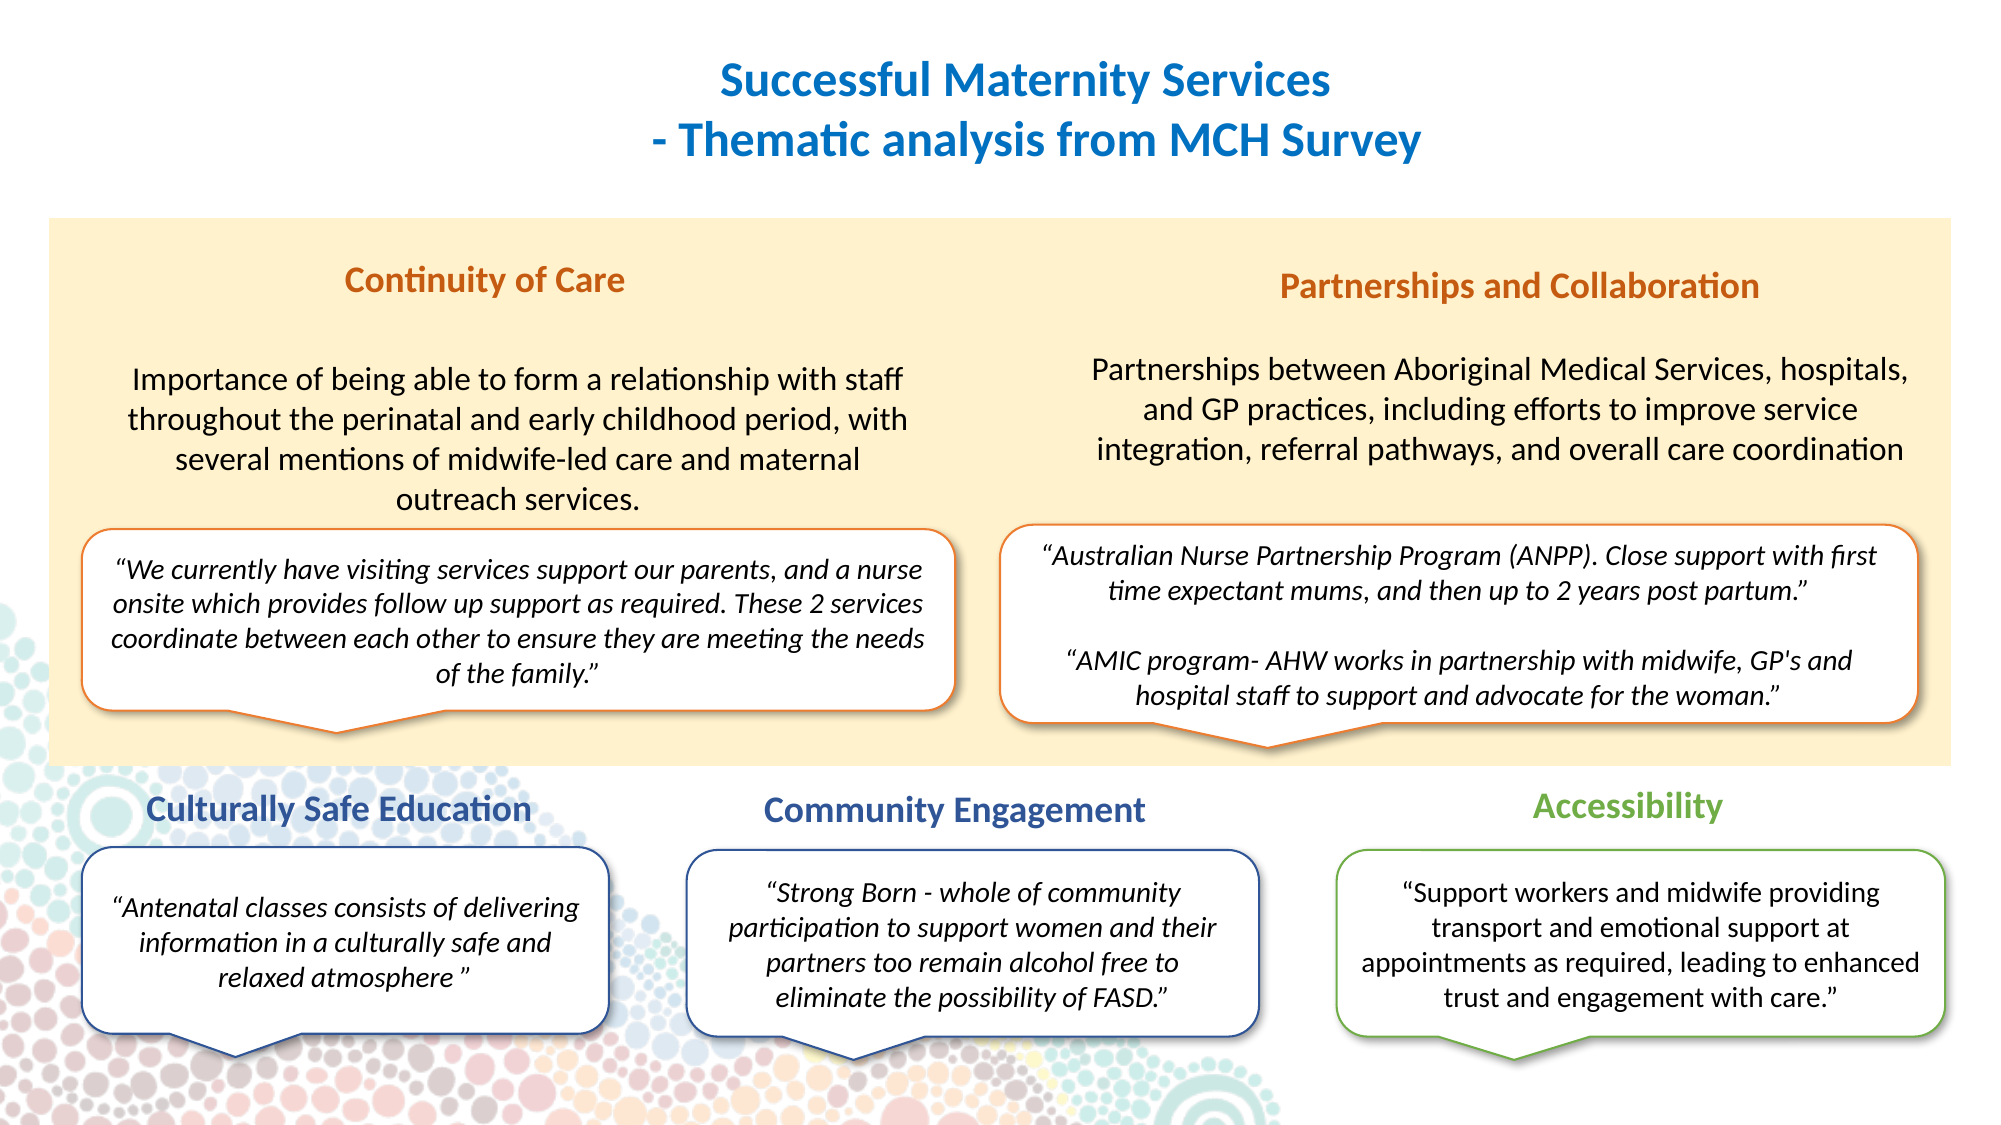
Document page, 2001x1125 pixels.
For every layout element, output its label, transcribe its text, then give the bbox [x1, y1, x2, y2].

text_box Partnerships between Aboriginal Medical Services, hospitals, and GP practices, including efforts to improve service integration, referral pathways, and overall care coordination [1056, 340, 1946, 475]
text_box “We currently have visiting services support our parents, and a nurse onsite which provides follow up support as required. These 2 services coordinate between each other to ensure they are meeting the needs of the family.” [80, 528, 957, 735]
text_box Importance of being able to form a relationship with staff throughout the perinatal and early childhood period, with several mentions of midwife-led care and maternal outreach services. [106, 350, 931, 525]
text_box Partnerships and Collaboration [1126, 238, 1915, 329]
text_box “Australian Nurse Partnership Program (ANPP). Close support with first time expectant mums, and then up to 2 years post partum.” “AMIC program- AHW works in partnership with midwife, GP's and hospital staff to support and advocate for the woman.” [998, 523, 1920, 749]
text_box “Strong Born - whole of community participation to support women and their partners too remain alcohol free to eliminate the possibility of FASD.” [685, 848, 1261, 1062]
text_box Community Engagement [734, 780, 1177, 835]
text_box [118, 167, 1591, 372]
text_box “Support workers and midwife providing transport and emotional support at appointments as required, leading to enhanced trust and engagement with care.” [1335, 848, 1947, 1062]
text_box Accessibility [1407, 776, 1850, 831]
text_box “Antenatal classes consists of delivering information in a culturally safe and relaxed atmosphere ” [80, 846, 610, 1059]
text_box Successful Maternity Services - Thematic analysis from MCH Survey [81, 39, 1982, 167]
text_box Culturally Safe Education [118, 779, 561, 834]
text_box [49, 218, 1951, 766]
text_box Continuity of Care [264, 250, 707, 305]
